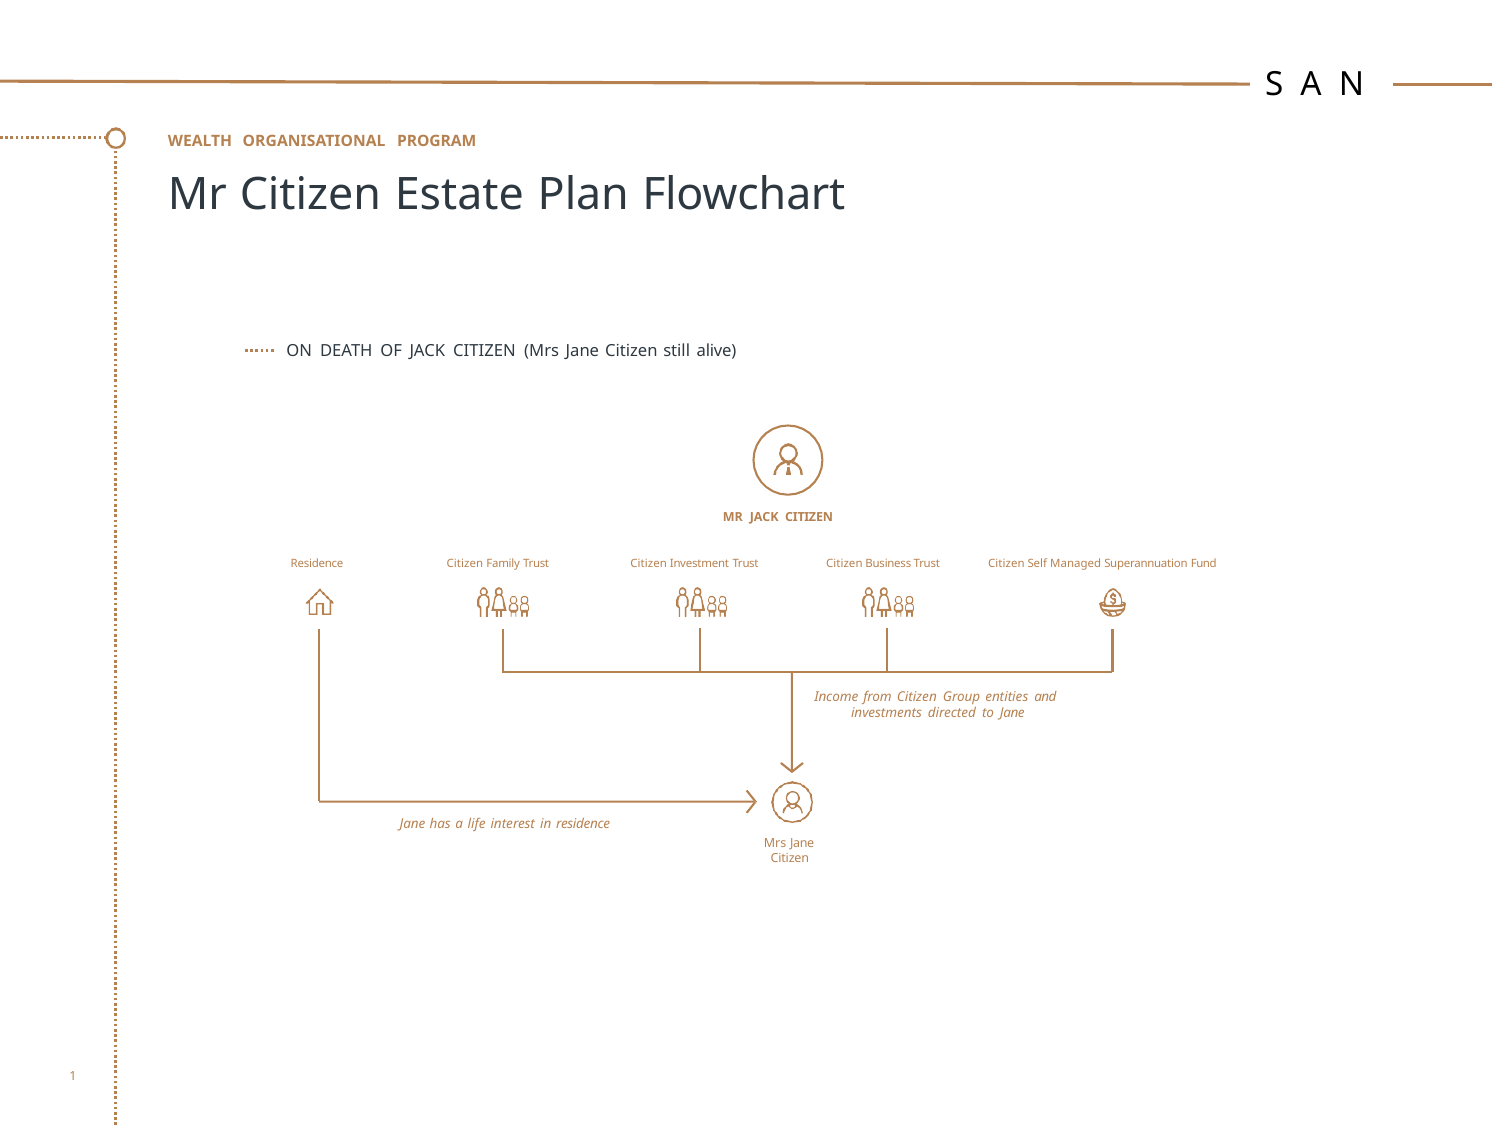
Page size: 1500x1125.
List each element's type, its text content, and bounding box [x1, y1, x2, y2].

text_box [317, 628, 758, 814]
picture [105, 127, 126, 149]
picture [305, 588, 334, 616]
text_box S A N [1262, 60, 1375, 103]
text_box Citizen Self Managed Superannuation Fund [985, 554, 1239, 570]
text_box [756, 627, 1114, 774]
title Mr Citizen Estate Plan Flowchart [165, 162, 945, 353]
text_box Citizen Business Trust [823, 554, 952, 570]
picture [862, 587, 914, 617]
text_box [752, 424, 824, 496]
picture [770, 780, 813, 823]
slide_number 1 [63, 1066, 85, 1125]
text_box Residence [288, 554, 352, 570]
text_box ON DEATH OF JACK CITIZEN (Mrs Jane Citizen still alive) [284, 353, 785, 360]
text_box MR JACK CITIZEN [720, 506, 853, 524]
text_box Citizen Investment Trust [628, 554, 772, 570]
picture [675, 587, 727, 617]
text_box Mrs Jane Citizen [761, 832, 824, 865]
picture [477, 587, 529, 617]
text_box Citizen Family Trust [444, 554, 561, 570]
text_box Jane has a life interest in residence [397, 821, 654, 831]
picture [1099, 588, 1126, 617]
text_box WEALTH ORGANISATIONAL PROGRAM [165, 128, 504, 150]
